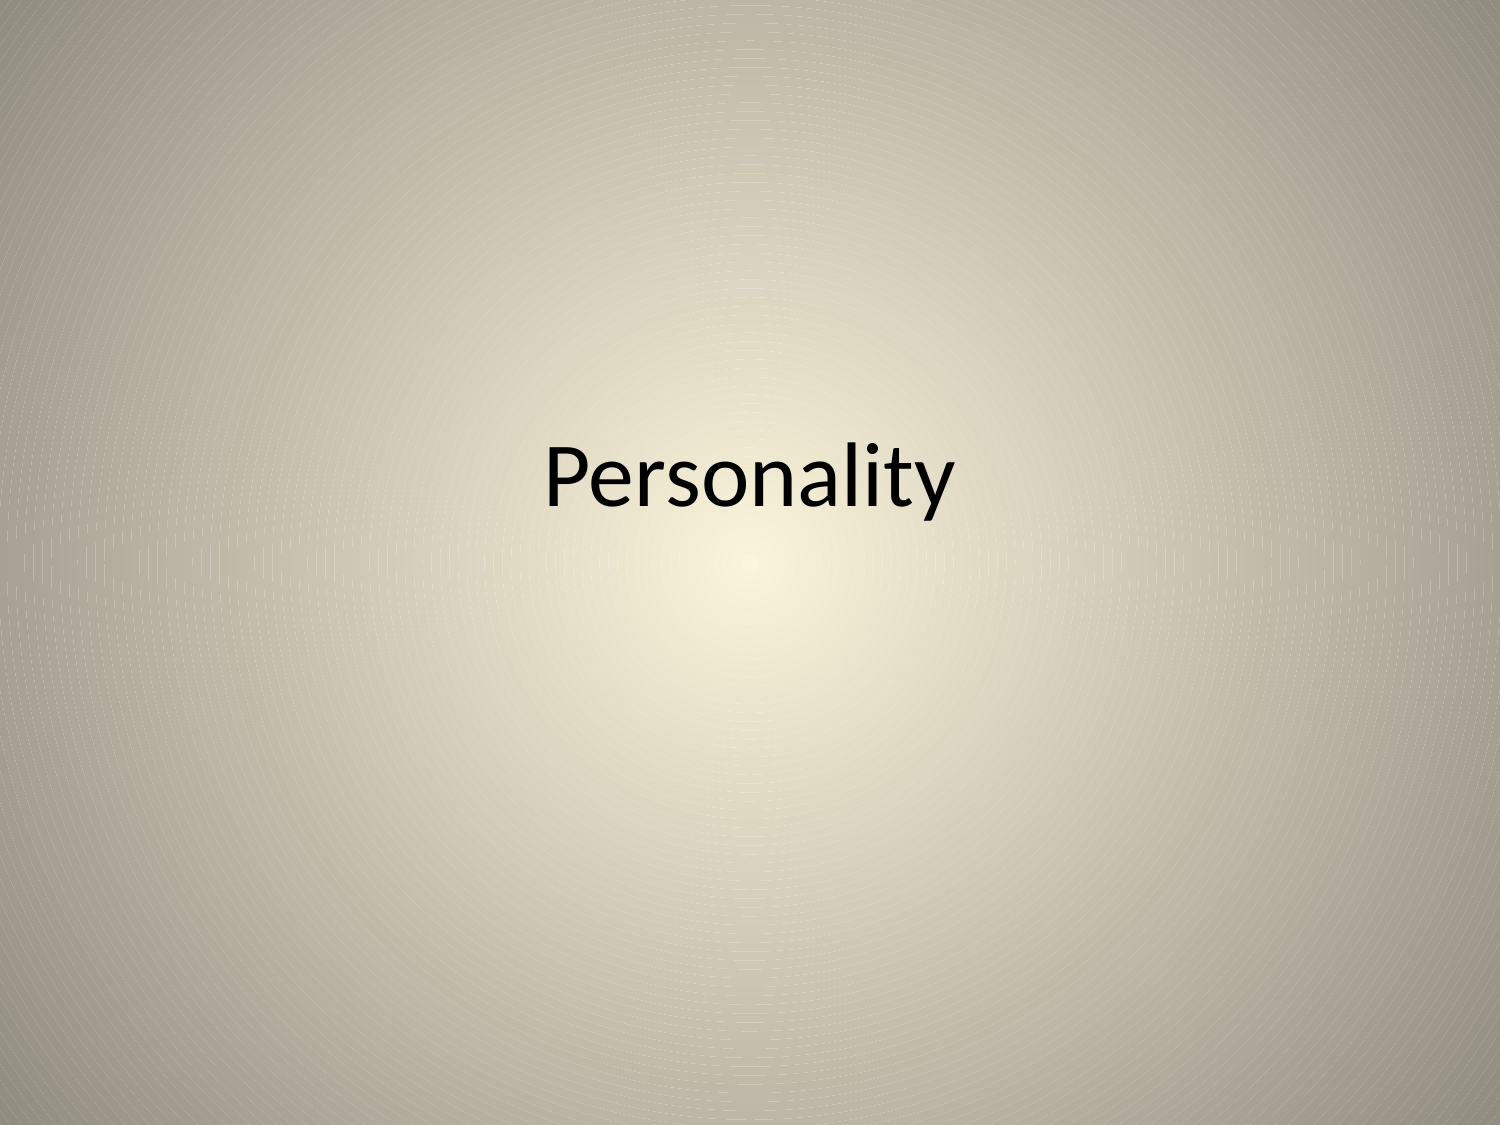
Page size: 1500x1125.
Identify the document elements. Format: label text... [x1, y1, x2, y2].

title Personality [112, 349, 1388, 591]
